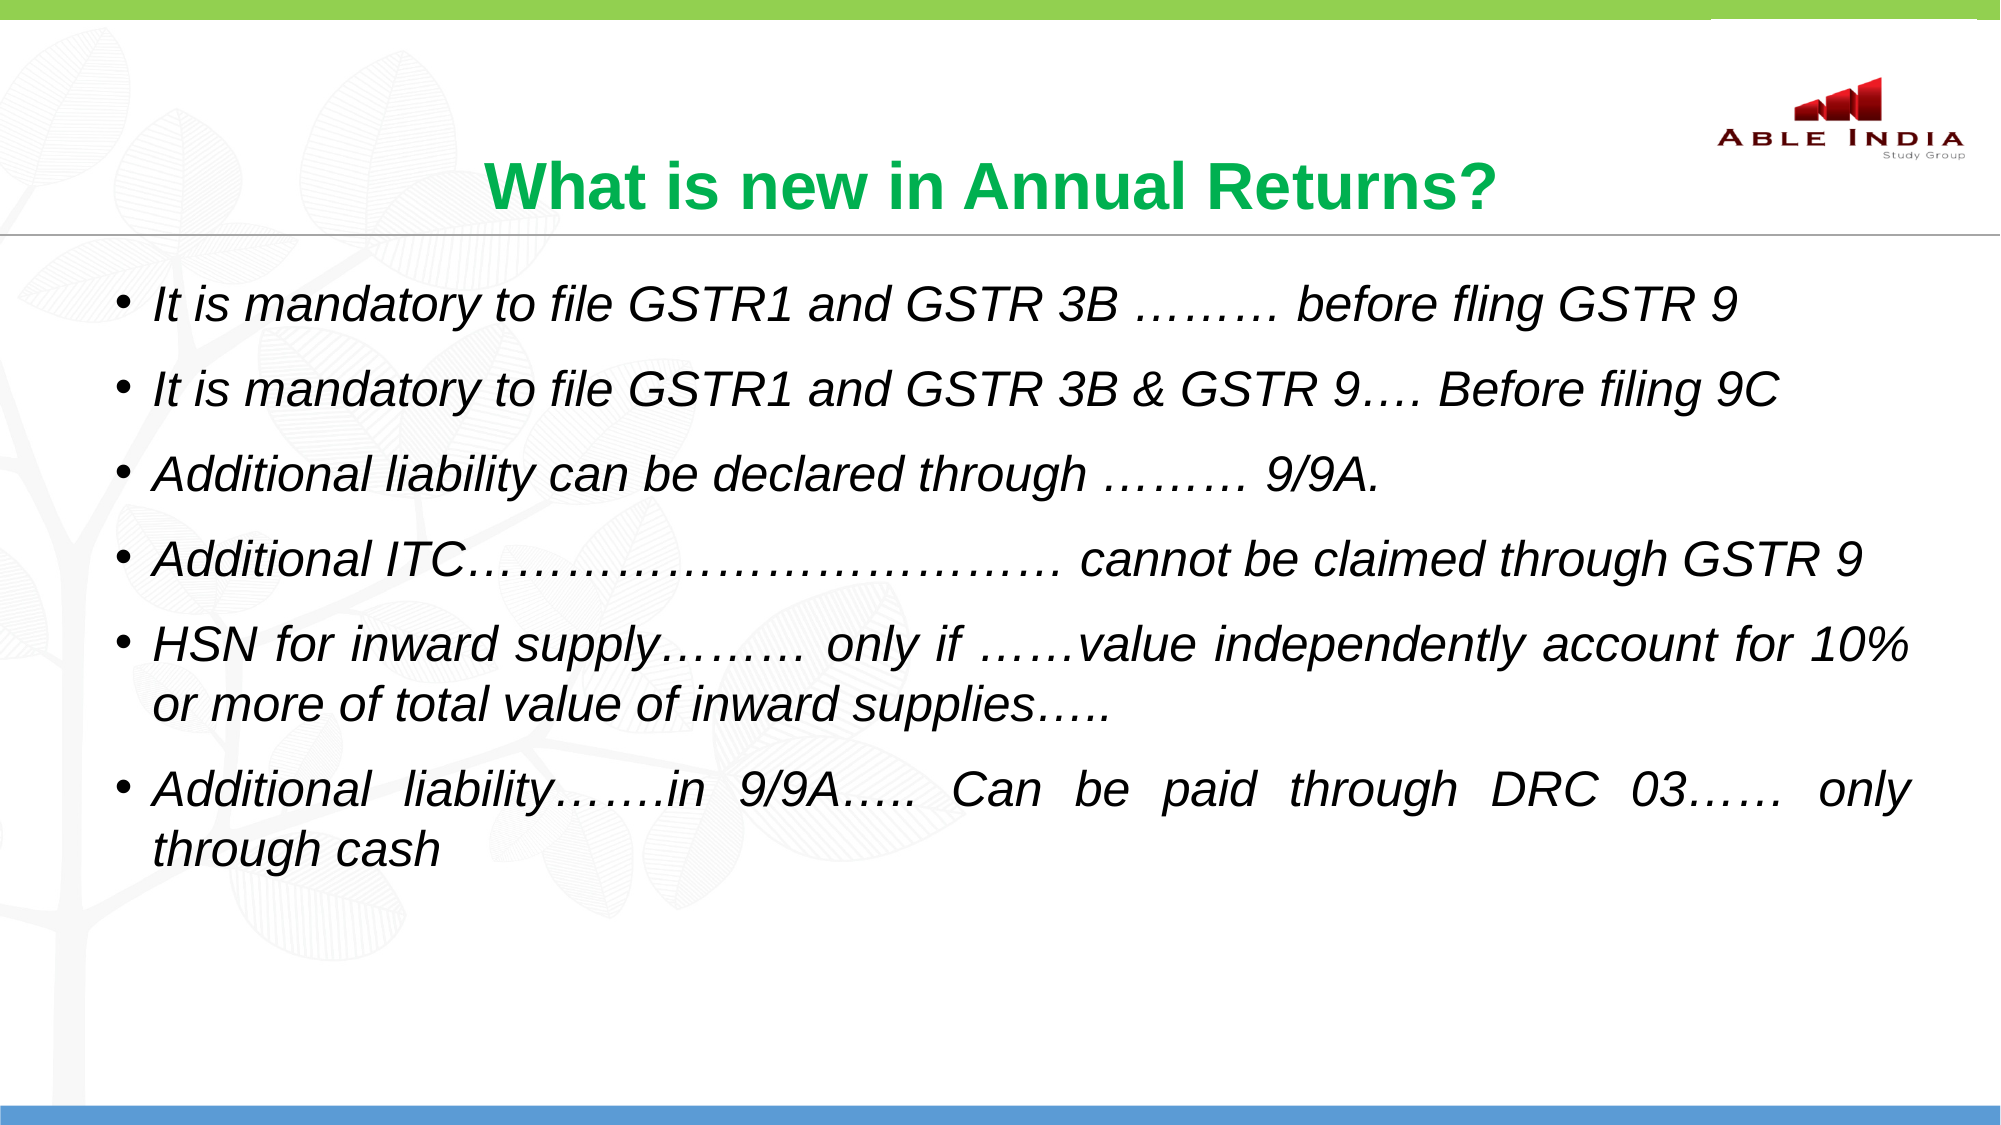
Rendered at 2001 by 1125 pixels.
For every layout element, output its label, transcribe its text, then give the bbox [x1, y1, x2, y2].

title What is new in Annual Returns? [91, 144, 1894, 235]
list It is mandatory to file GSTR1 and GSTR 3B ……… before fling GSTR 9 It is mandatory to file GSTR1 and GSTR 3B & GSTR 9…. Before filing 9C Additional liability can be declared through ……… 9/9A. Additional ITC……………………………… cannot be claimed through GSTR 9 HSN for inward supply……… only if ……value independently account for 10% or more of total value of inward supplies….. Additional liability…….in 9/9A….. Can be paid through DRC 03…… only through cash [100, 264, 1926, 981]
picture [0, 0, 2001, 1105]
